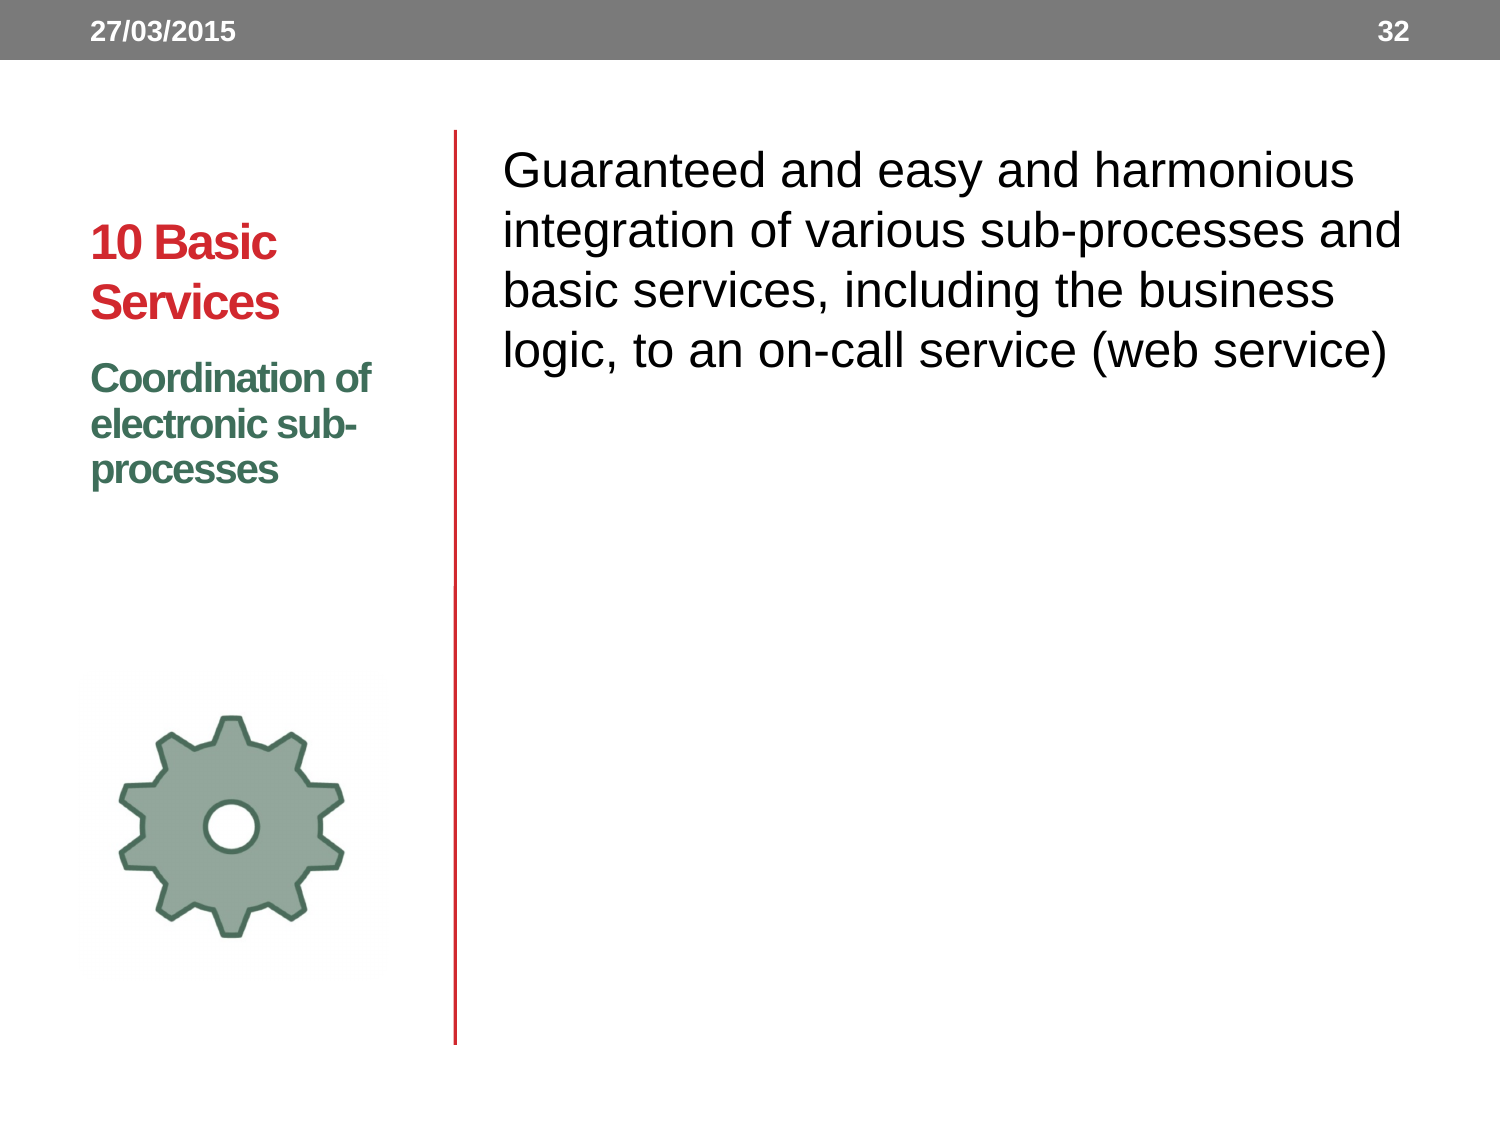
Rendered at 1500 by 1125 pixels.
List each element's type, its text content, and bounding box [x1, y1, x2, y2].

slide_number 32 [1250, 3, 1425, 57]
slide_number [75, 3, 550, 57]
list Guaranteed and easy and harmonious integration of various sub-processes and basic services, including the business logic, to an on-call service (web service) [487, 129, 1425, 1045]
title 10 Basic Services [75, 129, 426, 337]
picture [76, 668, 390, 982]
list Coordination of electronic sub-processes [75, 349, 426, 1046]
